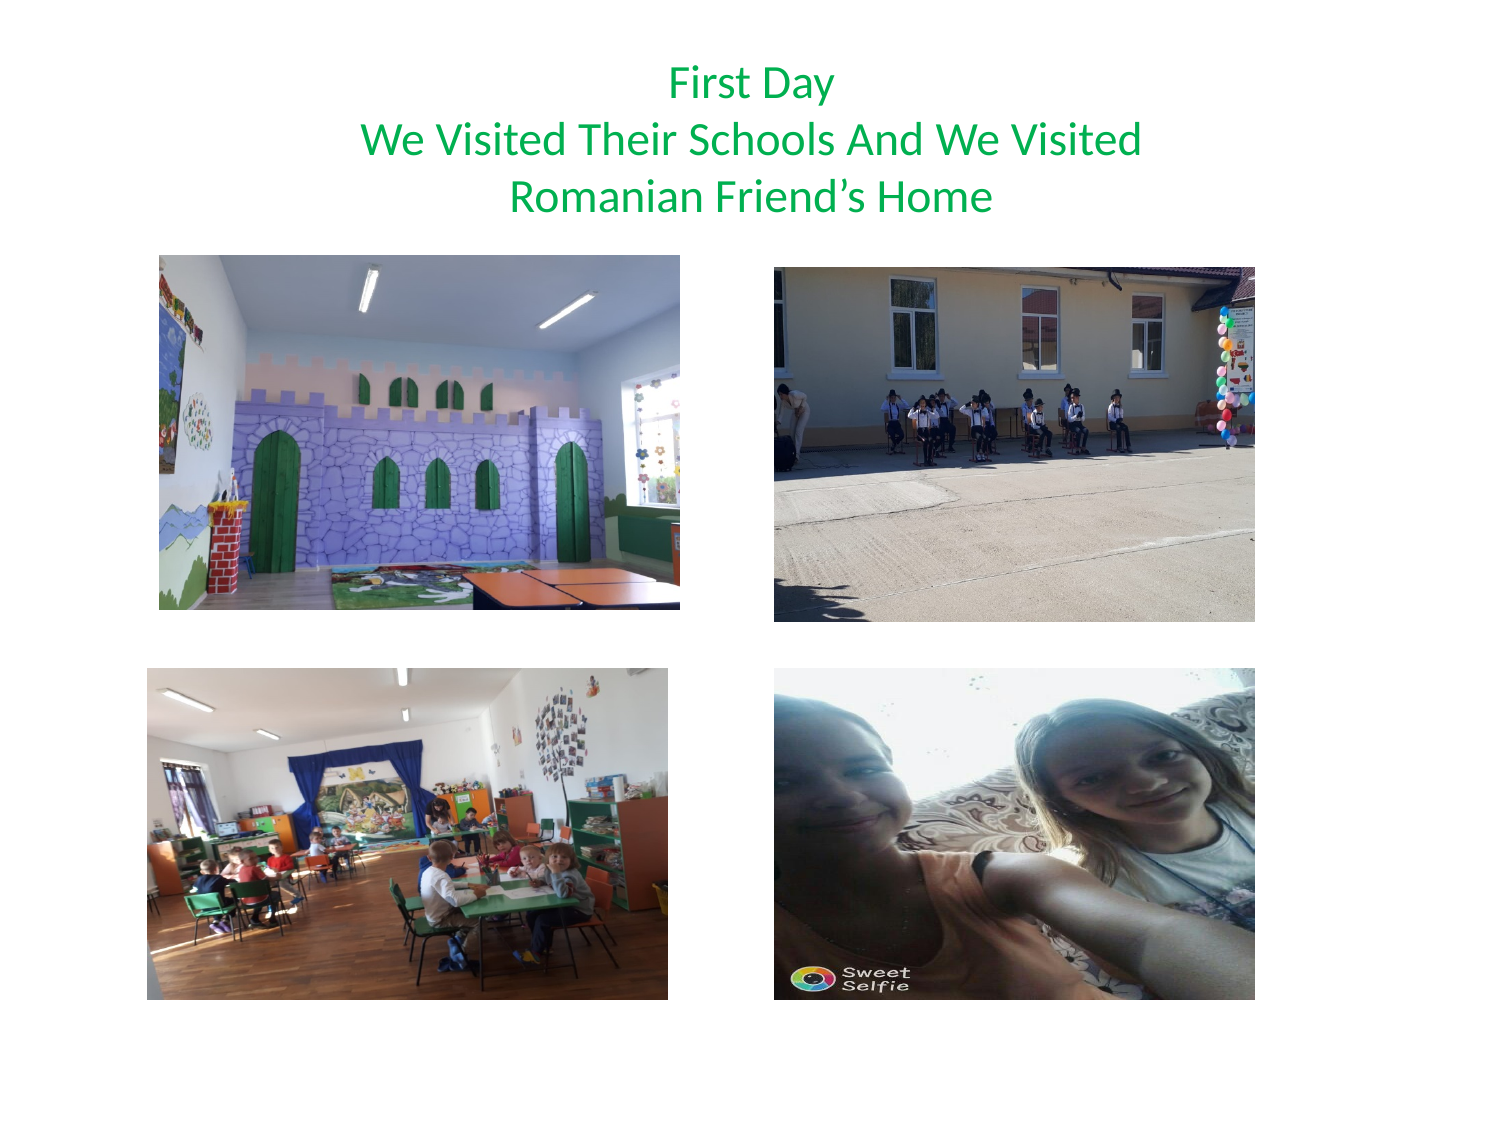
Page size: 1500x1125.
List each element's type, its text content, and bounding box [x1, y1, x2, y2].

picture [774, 668, 1255, 1001]
picture [159, 255, 680, 610]
title First Day We Visited Their Schools And We Visited Romanian Friend’s Home [76, 42, 1427, 231]
picture [774, 266, 1255, 622]
picture [147, 668, 668, 1001]
